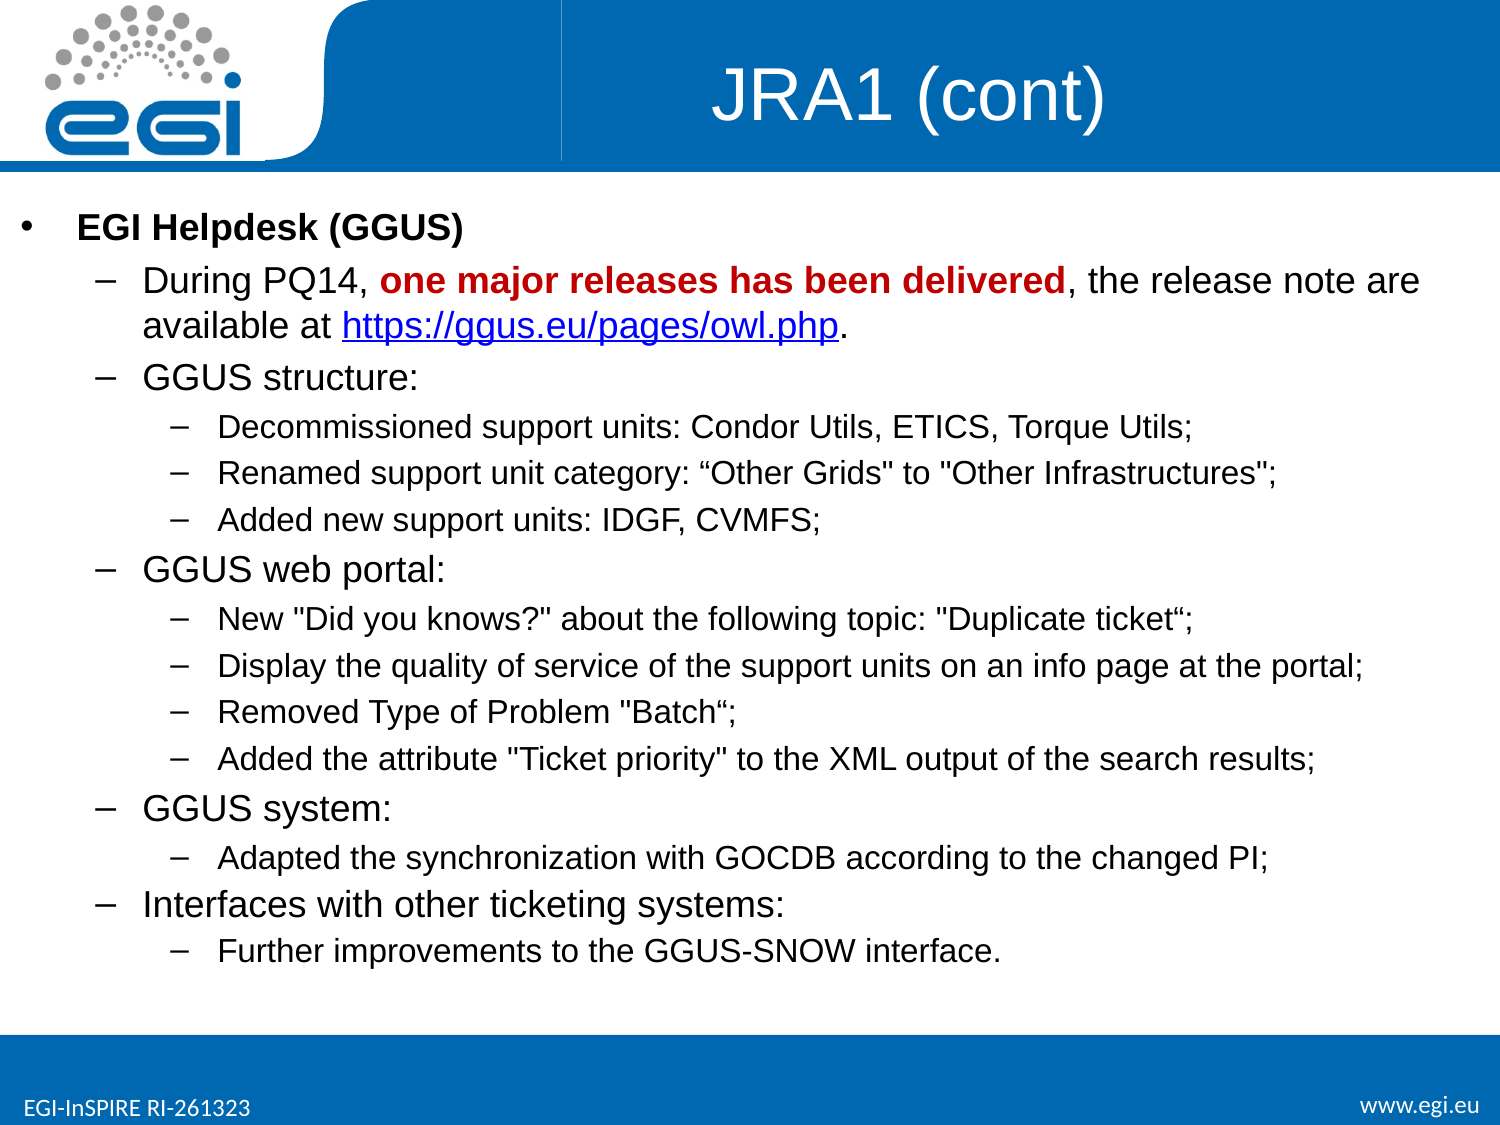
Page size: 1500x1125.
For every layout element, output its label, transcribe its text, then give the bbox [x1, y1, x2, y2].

picture [0, 0, 265, 161]
text_box EGI Helpdesk (GGUS) During PQ14, one major releases has been delivered, the release note are available at https://ggus.eu/pages/owl.php. GGUS structure: Decommissioned support units: Condor Utils, ETICS, Torque Utils; Renamed support unit category: “Other Grids" to "Other Infrastructures"; Added new support units: IDGF, CVMFS; GGUS web portal: New "Did you knows?" about the following topic: "Duplicate ticket“; Display the quality of service of the support units on an info page at the portal; Removed Type of Problem "Batch“; Added the attribute "Ticket priority" to the XML output of the search results; GGUS system: Adapted the synchronization with GOCDB according to the changed PI; Interfaces with other ticketing systems: Further improvements to the GGUS-SNOW interface. [5, 195, 1459, 1021]
title JRA1 (cont) [348, 19, 1471, 161]
